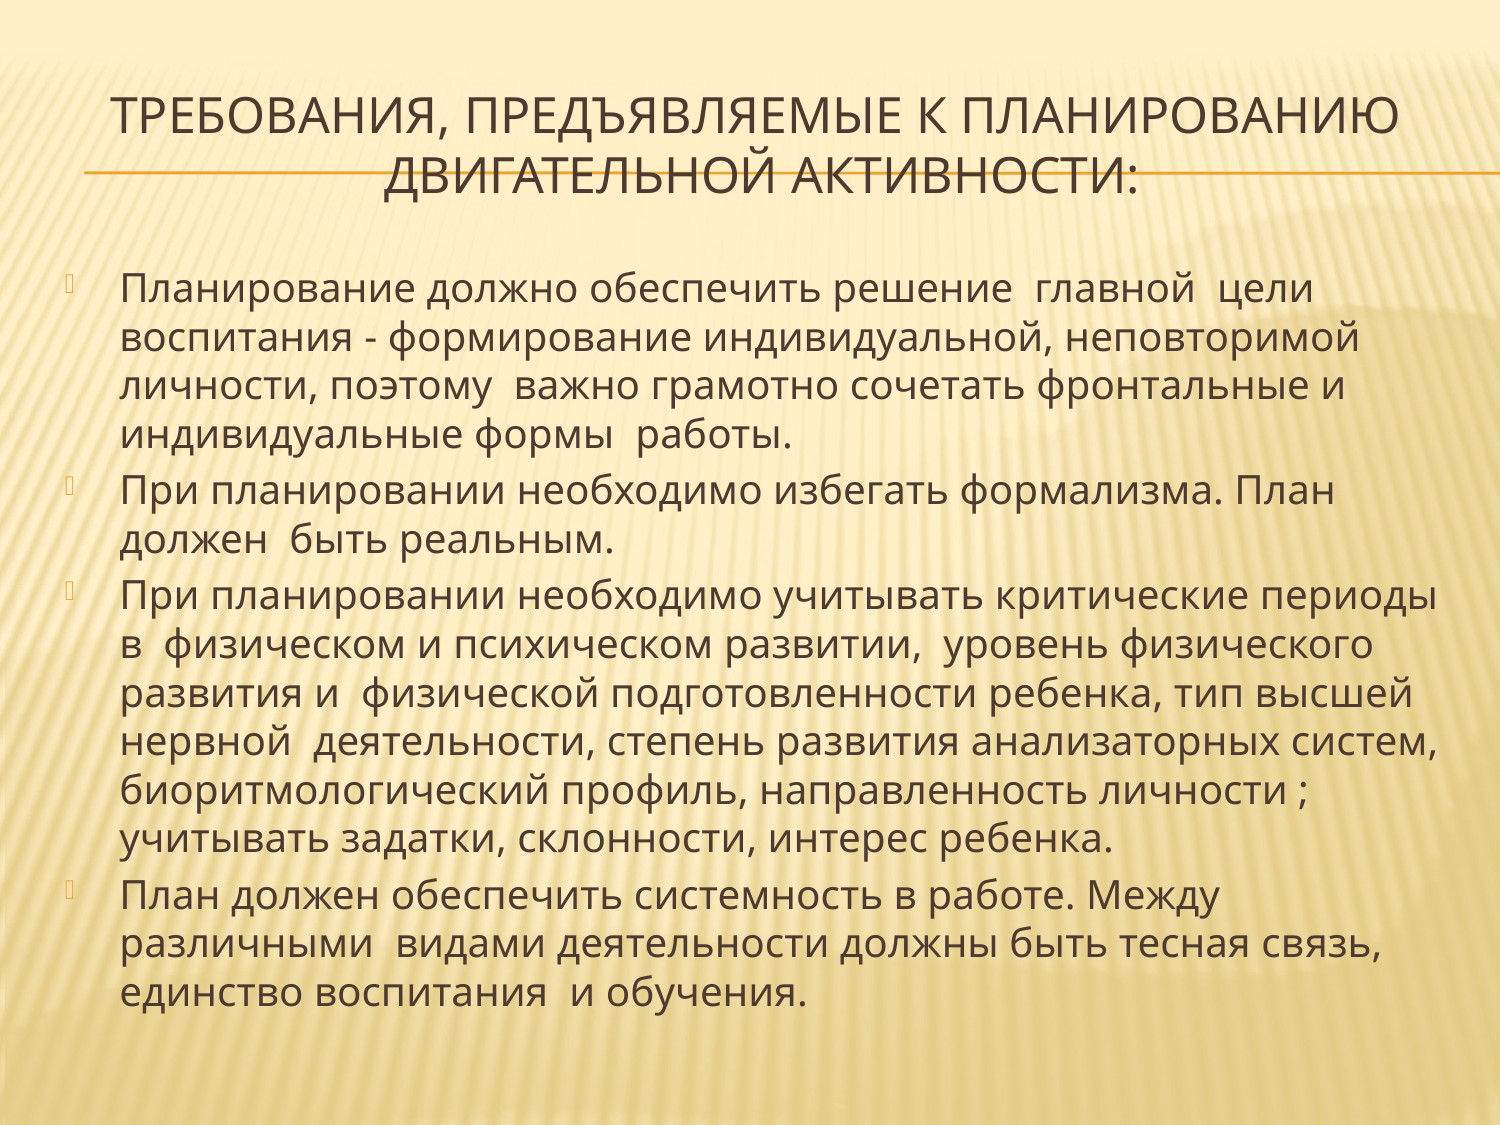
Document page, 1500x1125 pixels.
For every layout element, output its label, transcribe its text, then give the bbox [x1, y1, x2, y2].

title требования, предъявляемые к планированию двигательной активности: [50, 75, 1475, 213]
list Планирование должно обеспечить решение главной цели воспитания - формирование индивидуальной, неповторимой личности, поэтому важно грамотно сочетать фронтальные и индивидуальные формы работы. При планировании необходимо избегать формализма. План должен быть реальным. При планировании необходимо учитывать критические периоды в физическом и психическом развитии, уровень физического развития и физической подготовленности ребенка, тип высшей нервной деятельности, степень развития анализаторных систем, биоритмологический профиль, направленность личности ; учитывать задатки, склонности, интерес ребенка. План должен обеспечить системность в работе. Между различными видами деятельности должны быть тесная связь, единство воспитания и обучения. [50, 254, 1475, 1032]
